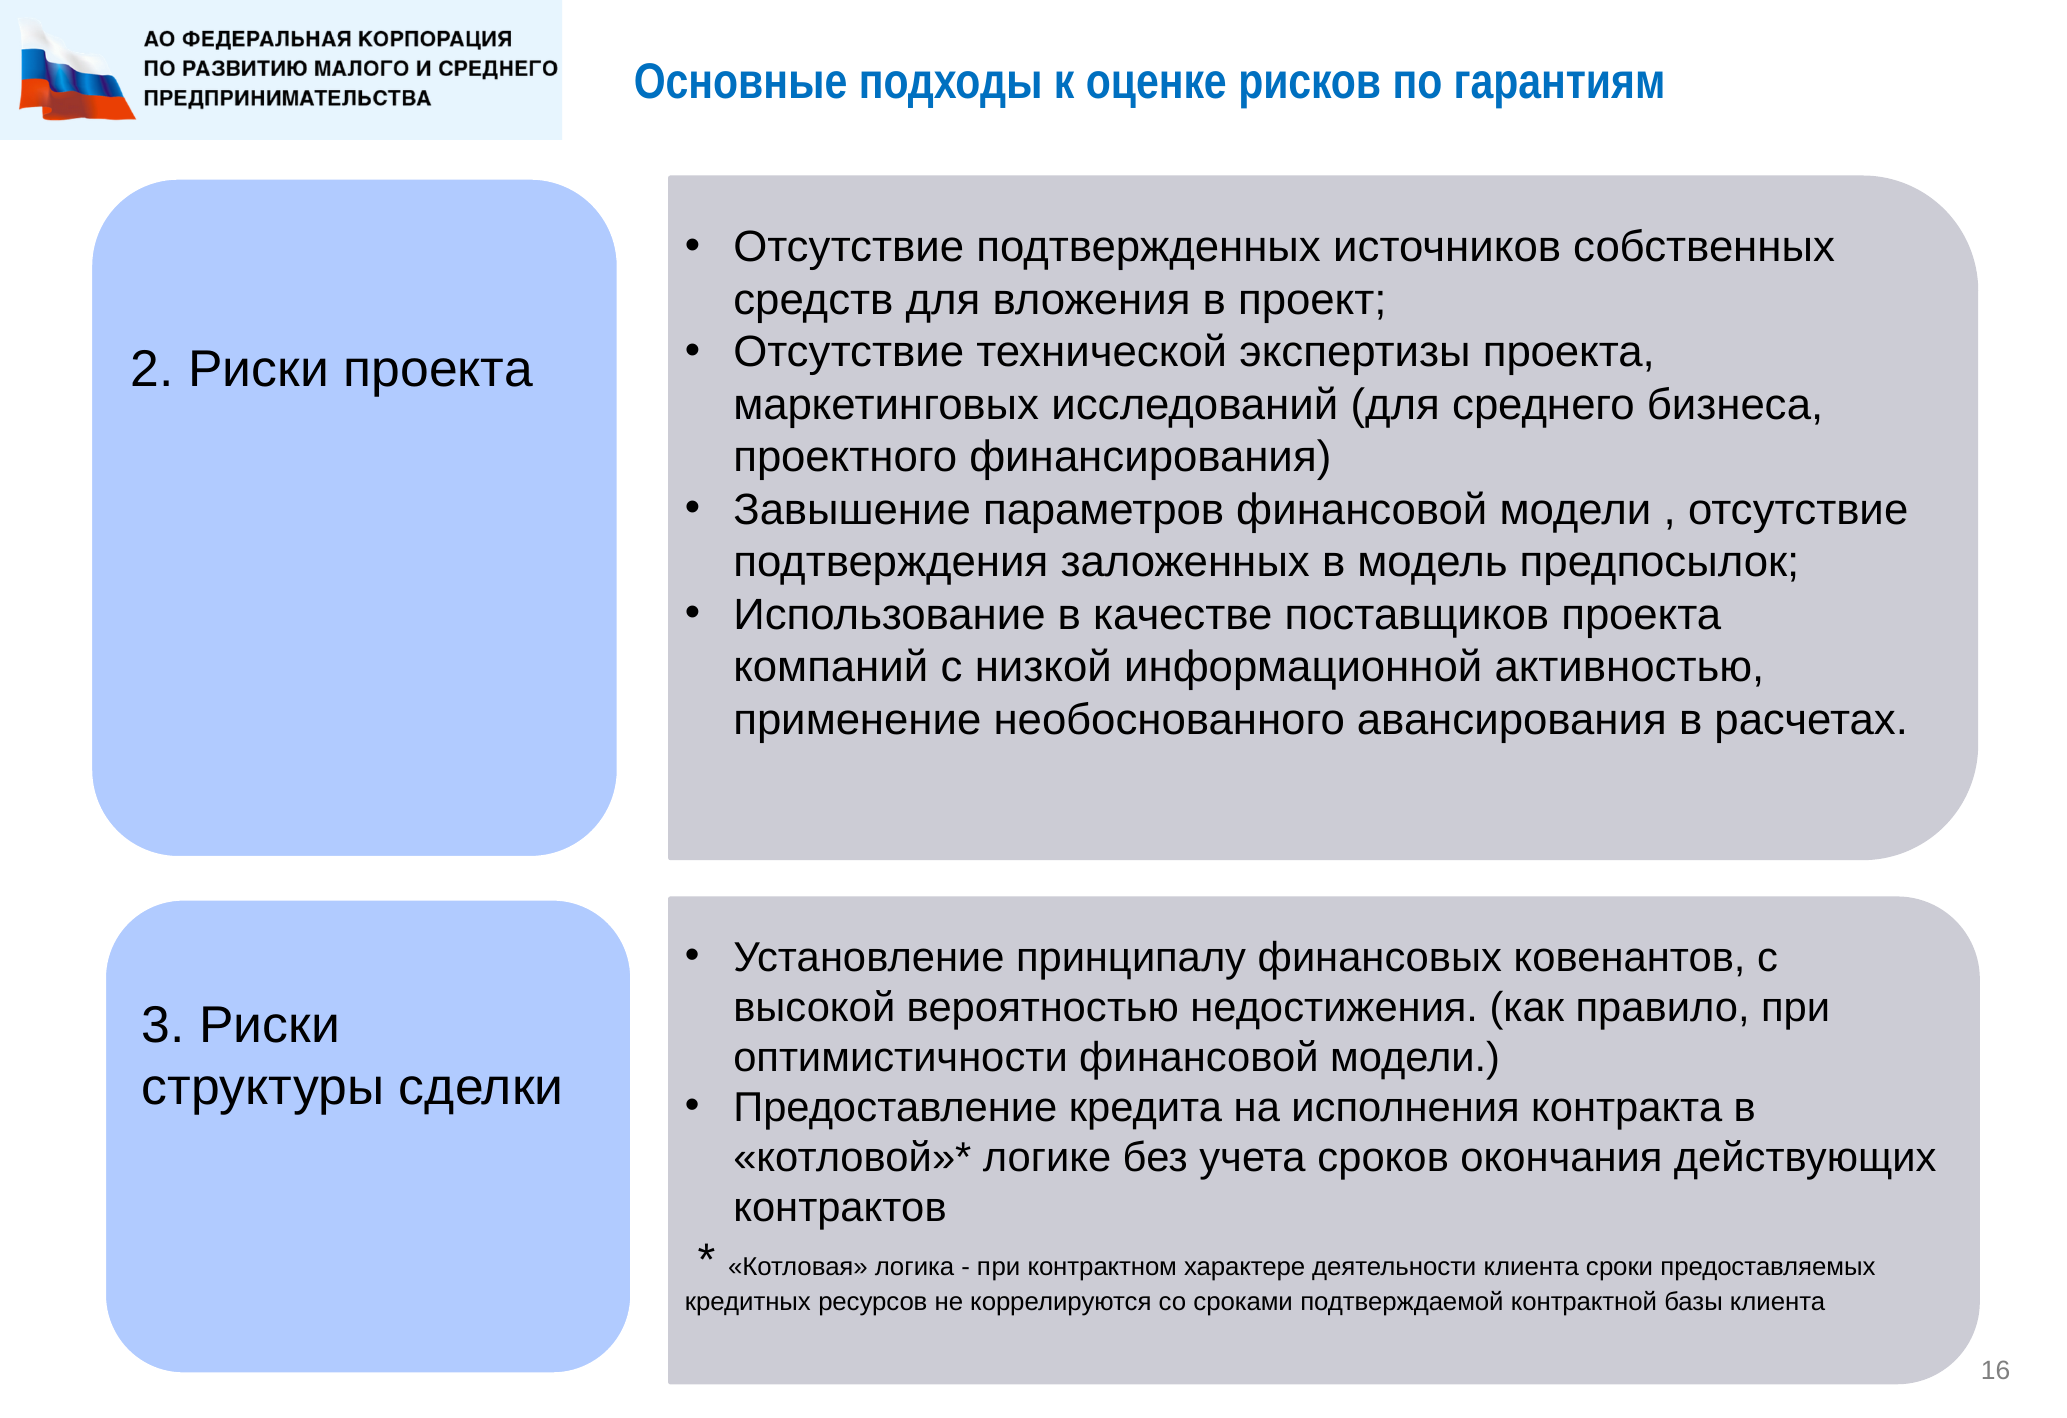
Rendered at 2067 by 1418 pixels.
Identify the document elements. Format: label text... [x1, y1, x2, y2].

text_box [670, 177, 2002, 911]
text_box 2. Риски проекта [88, 175, 621, 861]
title Основные подходы к оценке рисков по гарантиям [618, 20, 2067, 137]
picture [0, 0, 563, 140]
text_box Установление принципалу финансовых ковенантов, с высокой вероятностью недостижения. (как правило, при оптимистичности финансовой модели.) Предоставление кредита на исполнения контракта в «котловой»* логике без учета сроков окончания действующих контрактов * «Котловая» логика - при контрактном характере деятельности клиента сроки предоставляемых кредитных ресурсов не коррелируются со сроками подтверждаемой контрактной базы клиента [668, 917, 1980, 1385]
text_box [221, 597, 668, 955]
text_box 3. Риски структуры сделки [101, 896, 635, 1377]
